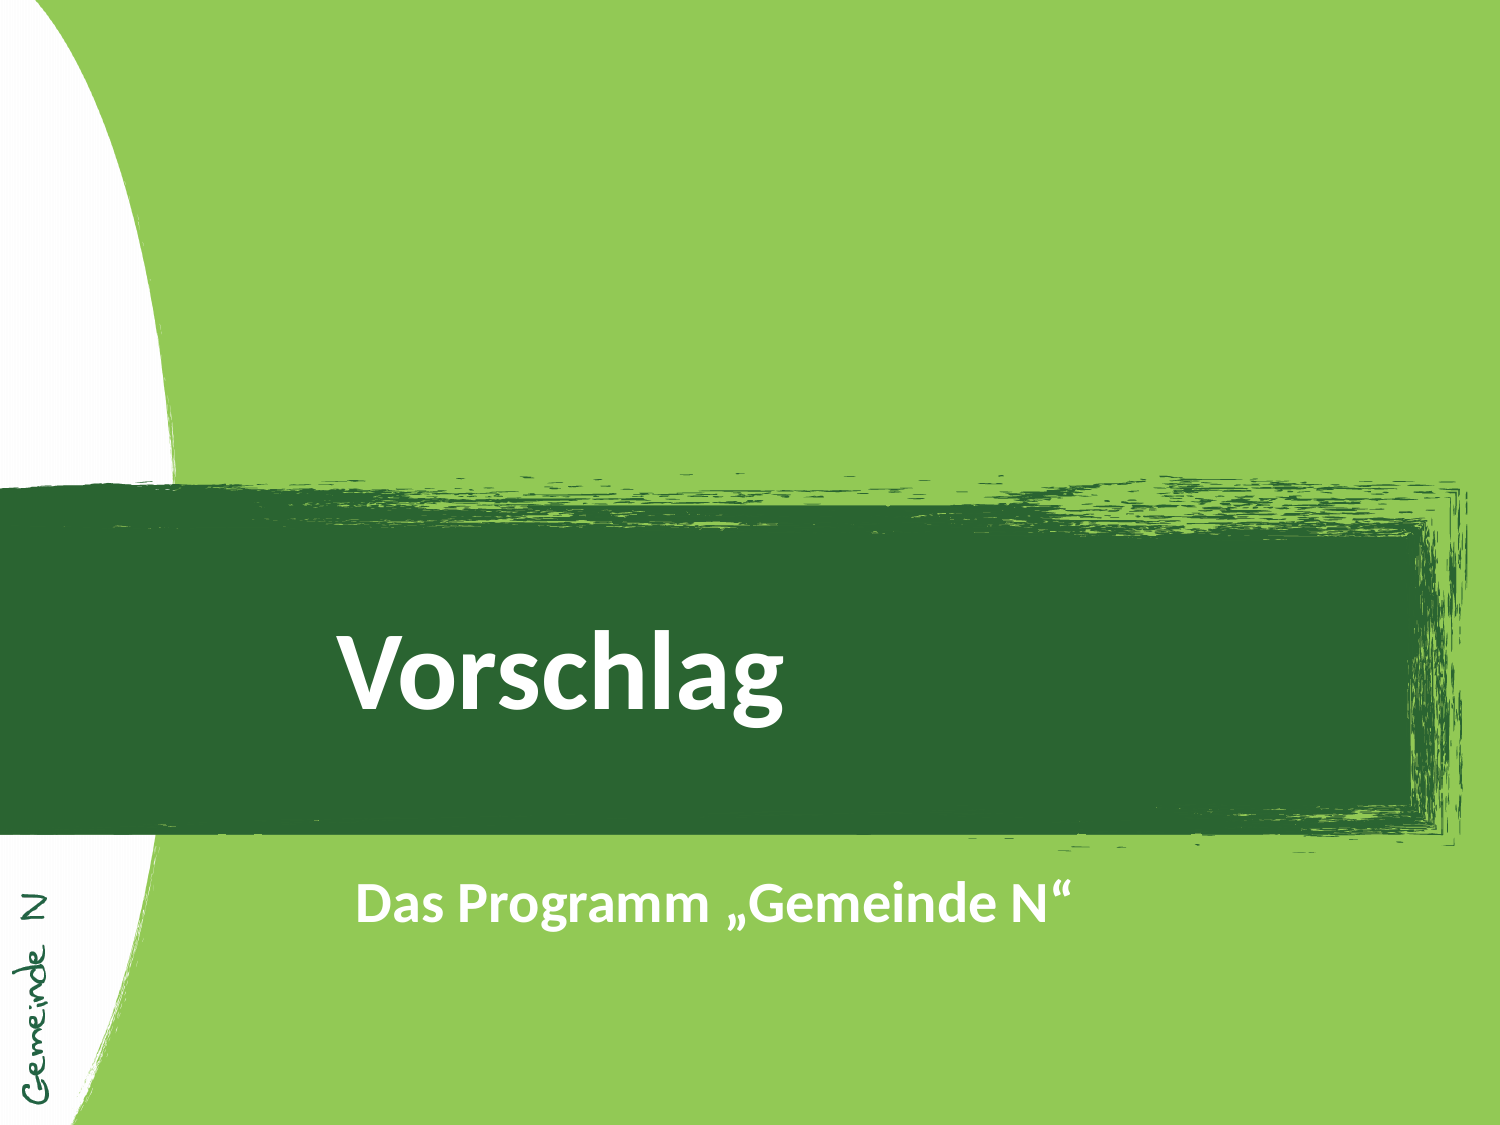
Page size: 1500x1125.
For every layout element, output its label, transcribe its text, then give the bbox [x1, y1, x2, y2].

picture [0, 0, 1468, 1125]
text_box Das Programm „Gemeinde N“ [340, 856, 1090, 942]
